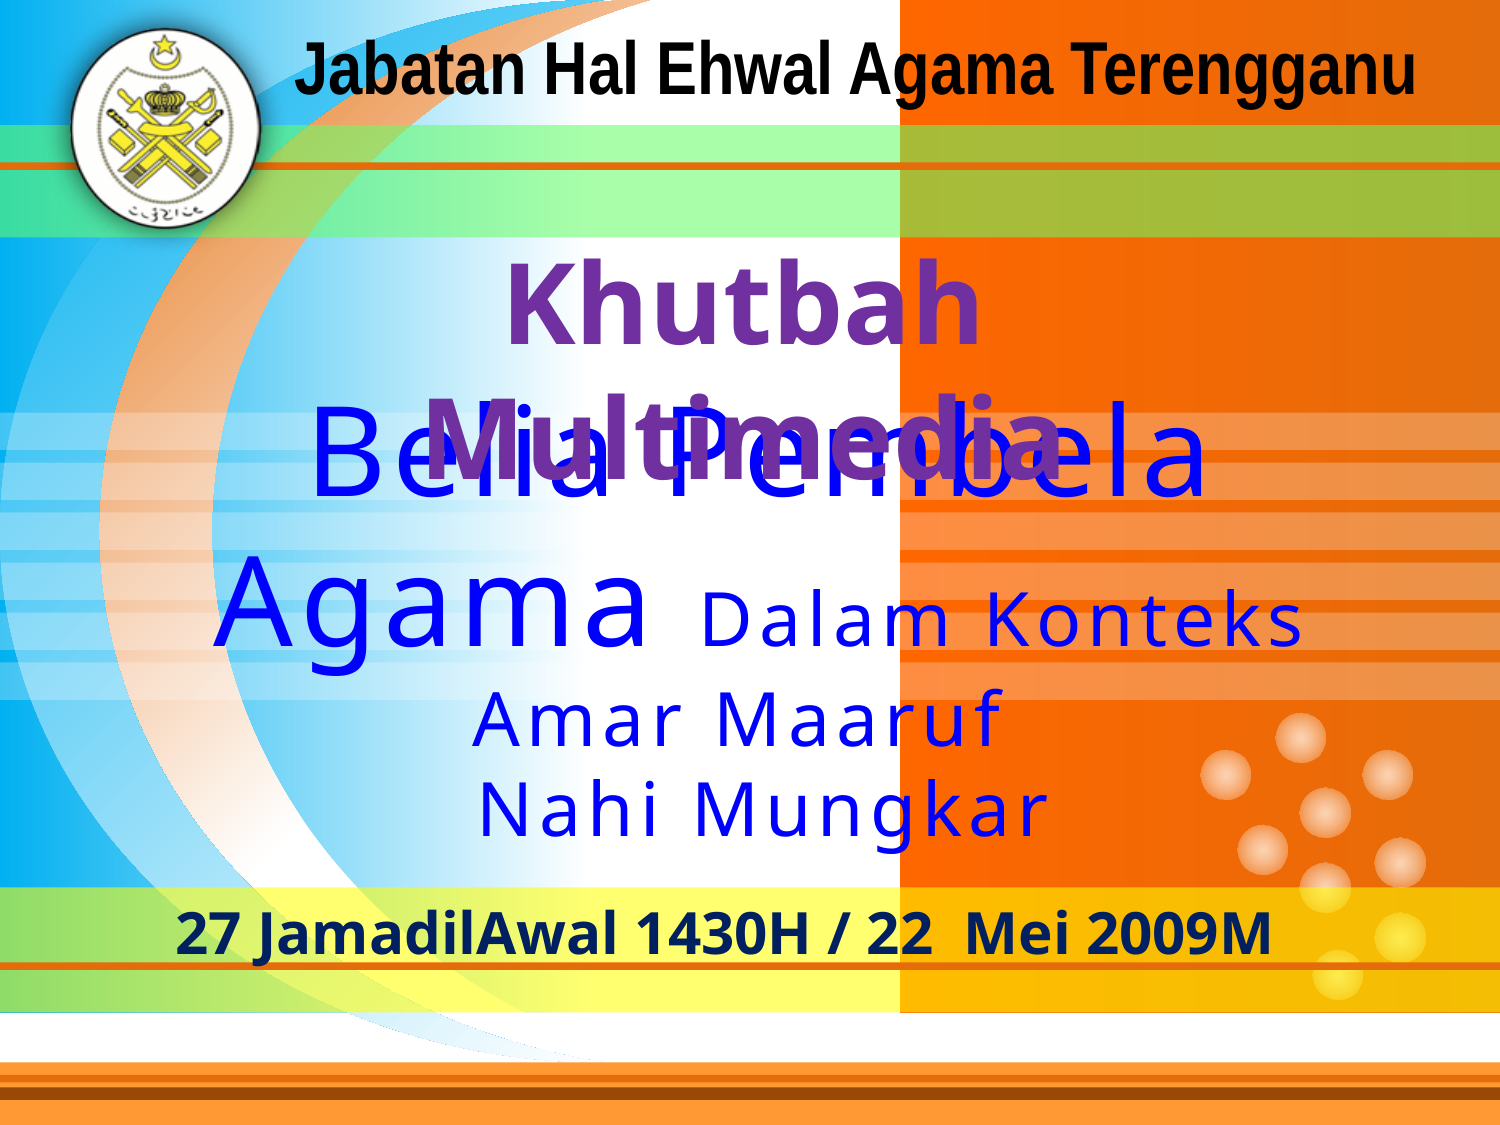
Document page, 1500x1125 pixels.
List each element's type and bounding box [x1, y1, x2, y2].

picture [0, 0, 363, 363]
text_box [0, 0, 1500, 1125]
